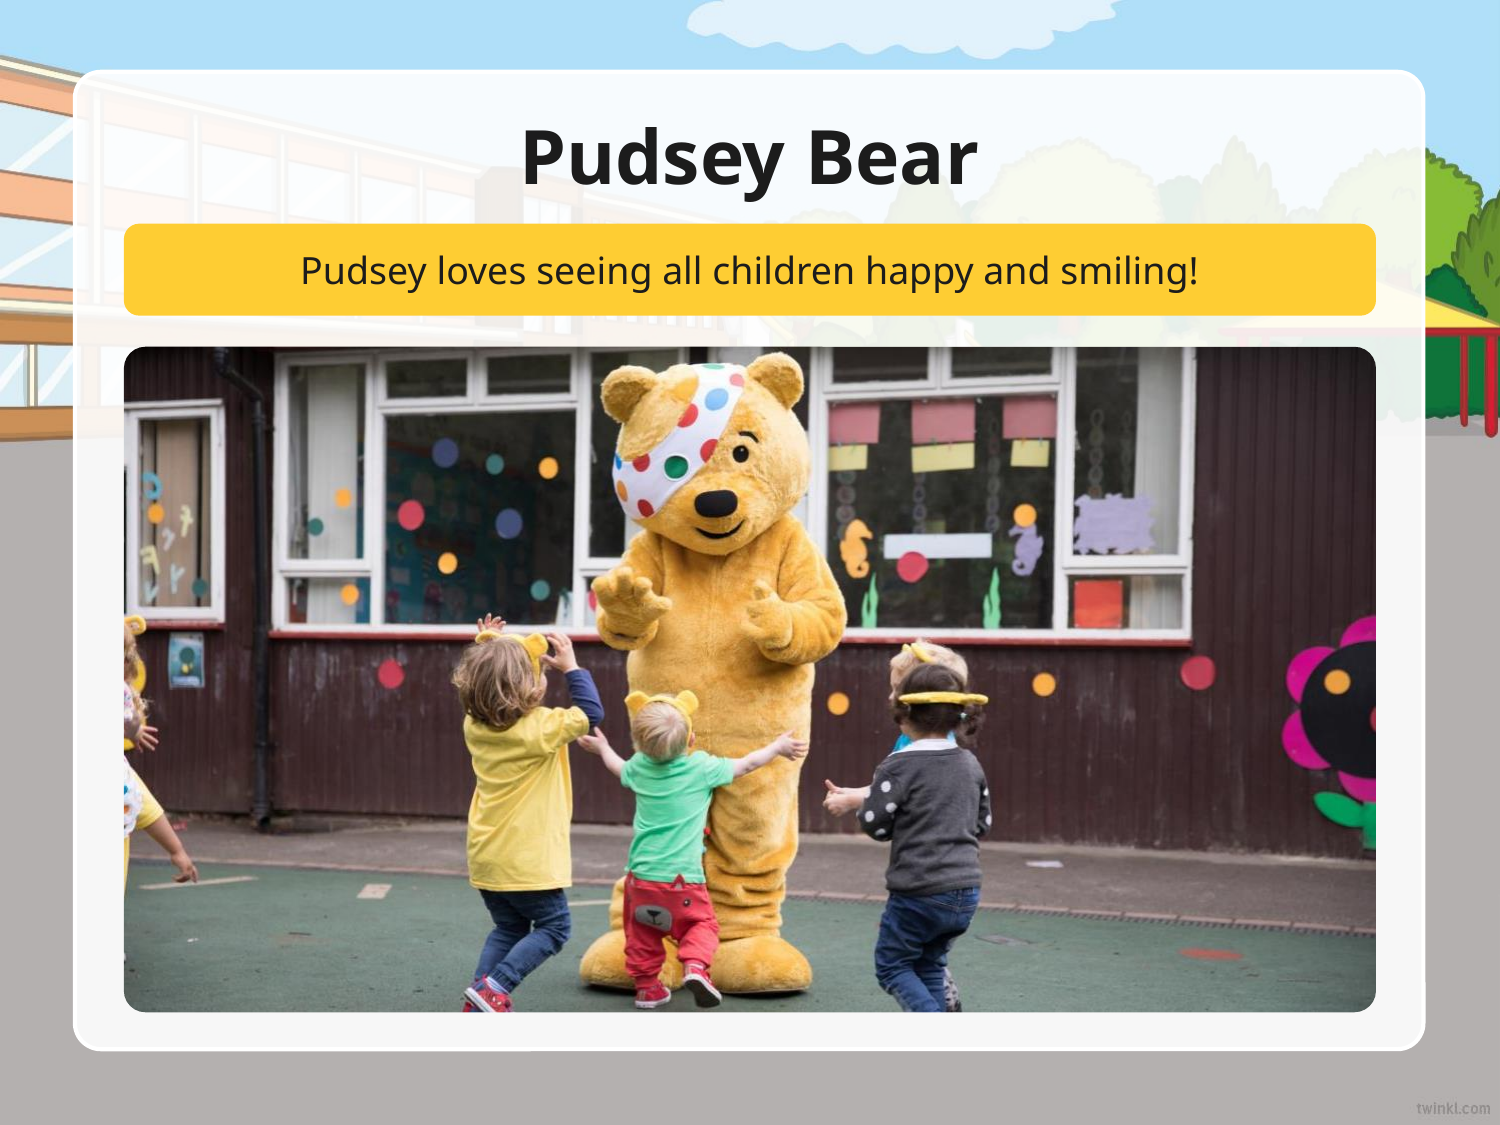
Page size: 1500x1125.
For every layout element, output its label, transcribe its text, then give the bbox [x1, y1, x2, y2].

picture [0, 0, 1500, 1125]
title Pudsey Bear [73, 76, 1426, 244]
text_box Pudsey loves seeing all children happy and smiling! [122, 222, 1378, 317]
